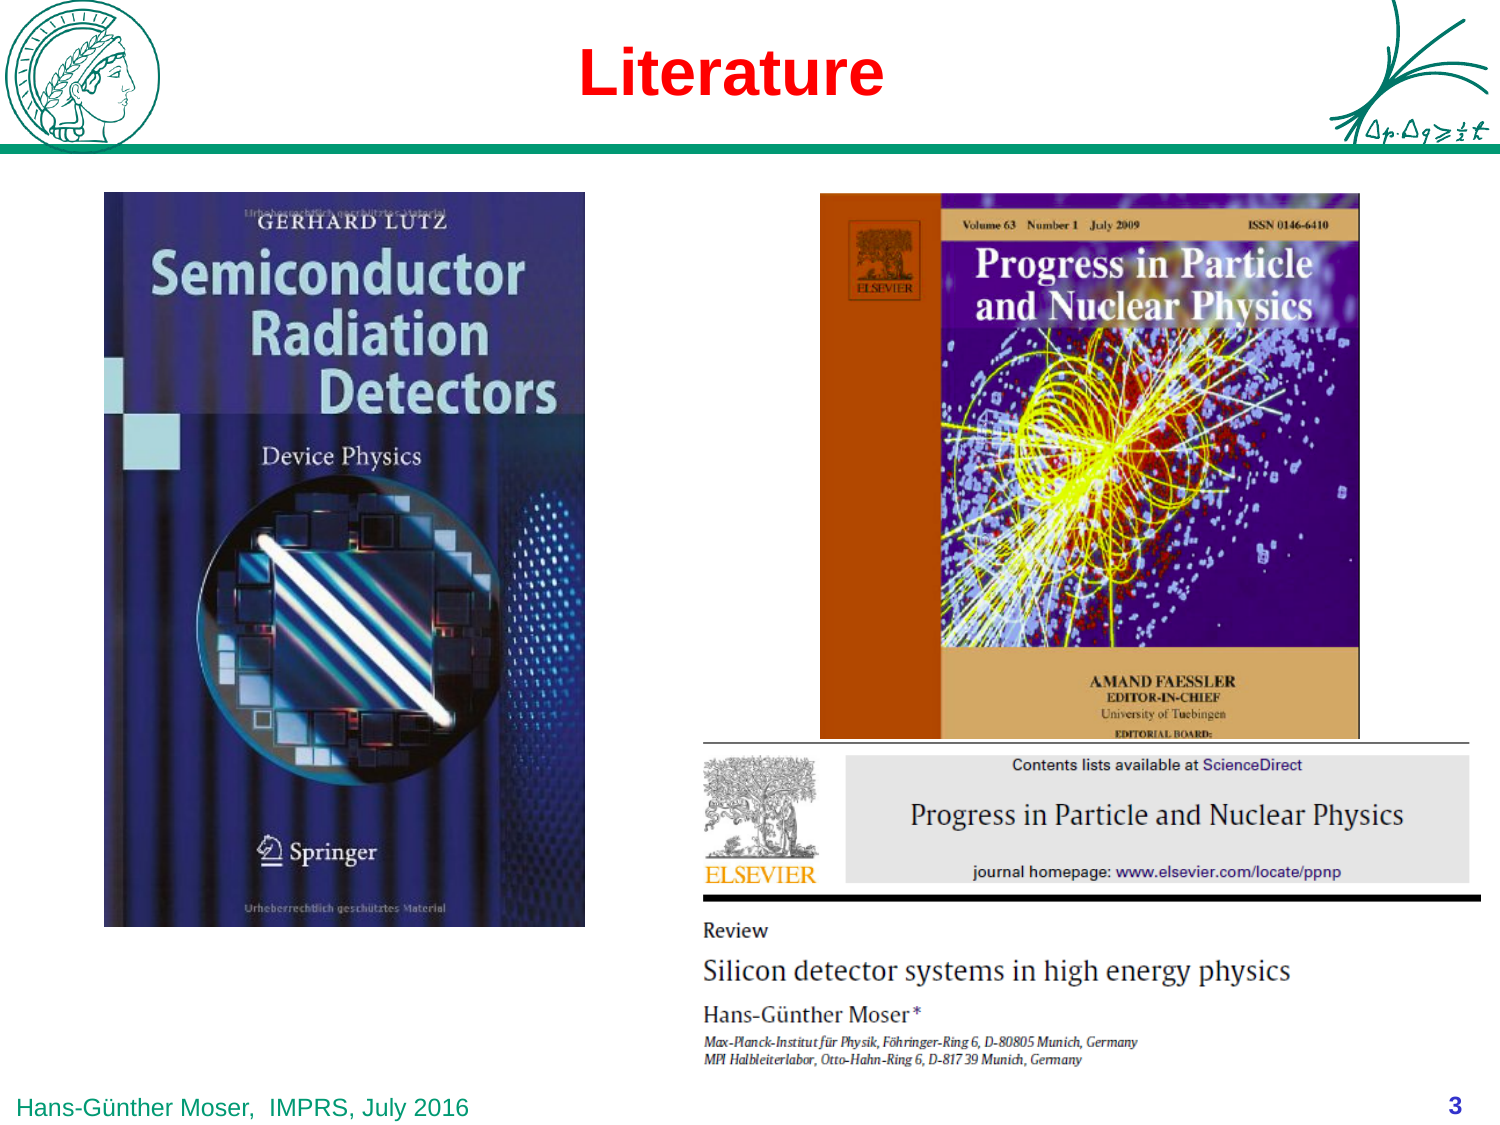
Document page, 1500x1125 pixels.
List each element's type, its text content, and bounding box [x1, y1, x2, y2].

picture [104, 192, 585, 927]
picture [702, 192, 1482, 1076]
title Literature [159, 0, 1306, 138]
picture [5, 0, 160, 154]
slide_number 3 [1411, 1082, 1500, 1125]
